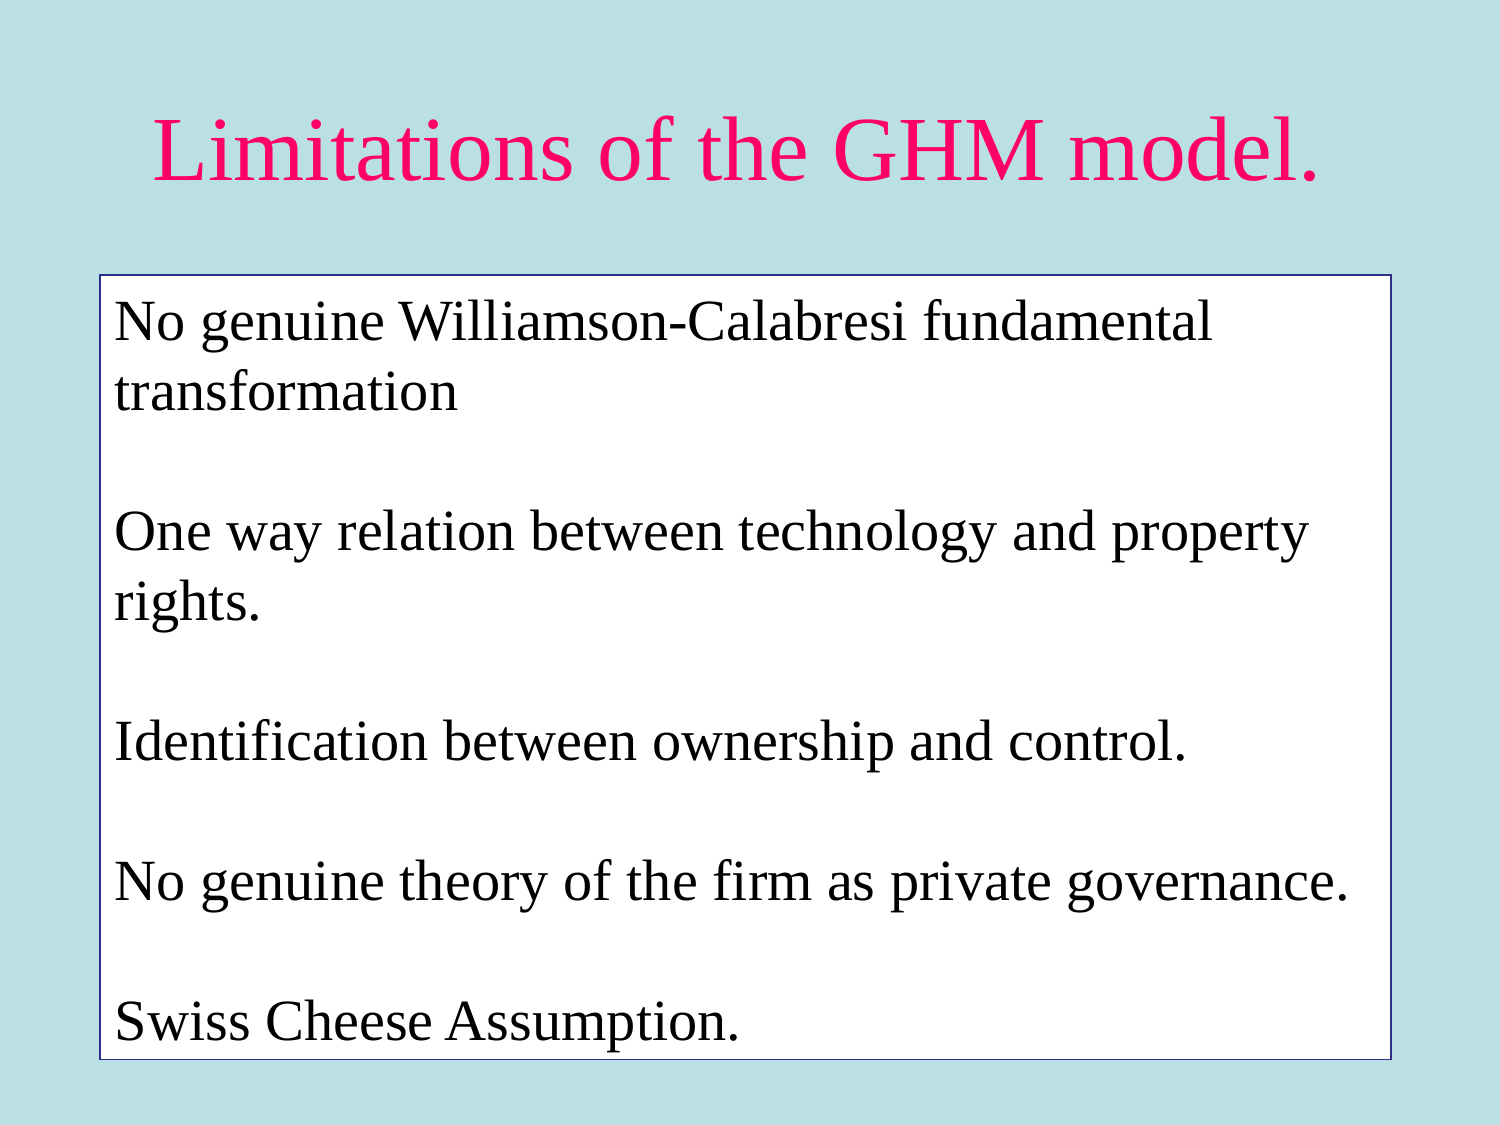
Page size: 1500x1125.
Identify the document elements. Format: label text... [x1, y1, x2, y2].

title Limitations of the GHM model. [99, 49, 1376, 238]
text_box No genuine Williamson-Calabresi fundamental transformation One way relation between technology and property rights. Identification between ownership and control. No genuine theory of the firm as private governance. Swiss Cheese Assumption. [99, 275, 1391, 1060]
